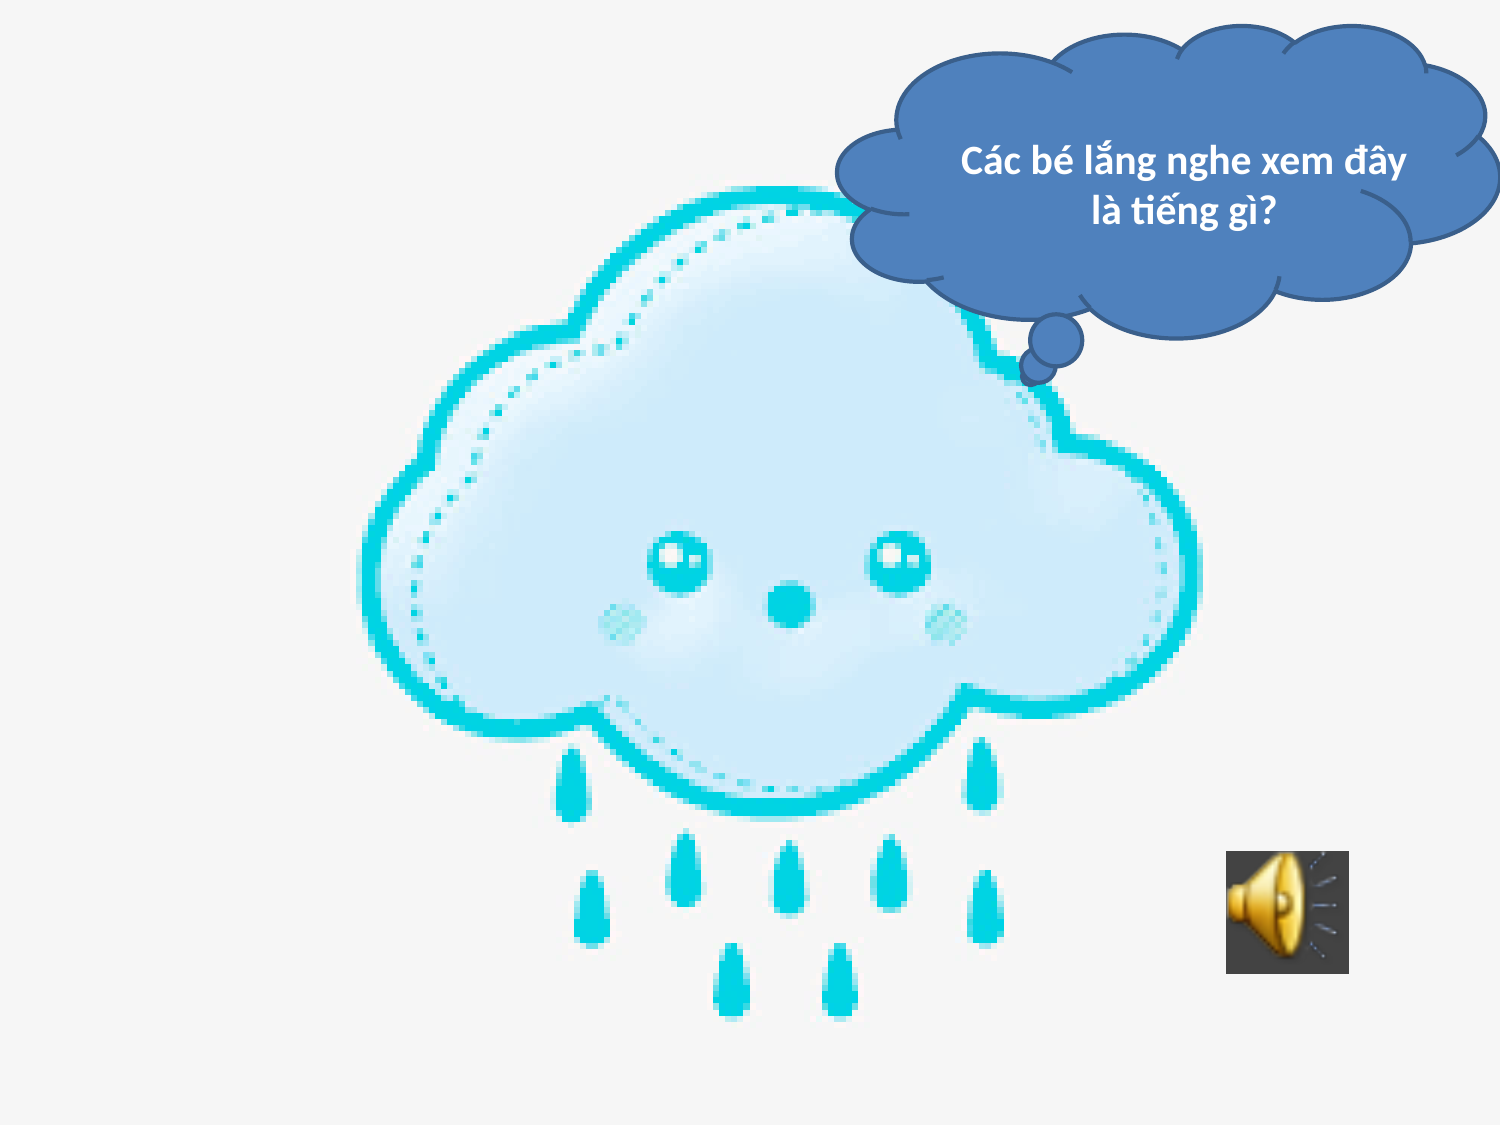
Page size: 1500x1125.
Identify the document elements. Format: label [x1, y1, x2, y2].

picture [1224, 849, 1351, 976]
list [0, 0, 1500, 1125]
